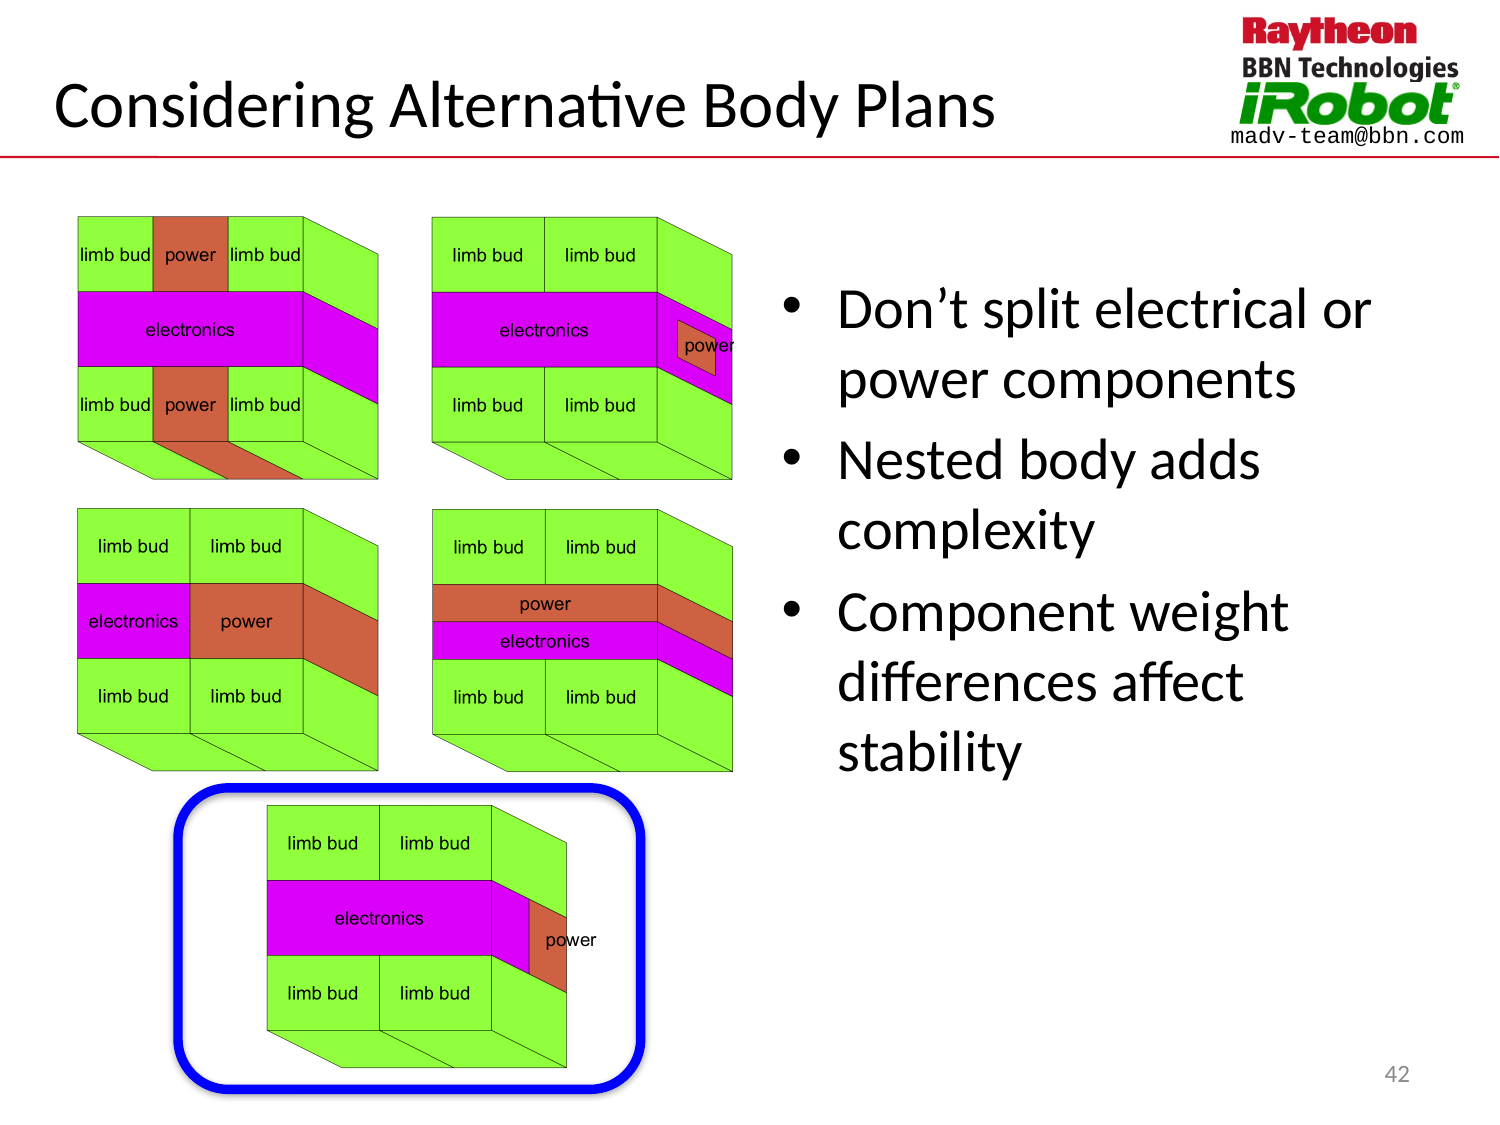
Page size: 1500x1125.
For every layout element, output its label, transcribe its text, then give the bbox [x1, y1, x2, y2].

title Considering Alternative Body Plans [39, 44, 1390, 158]
picture [1239, 14, 1460, 125]
picture [75, 505, 380, 774]
list Don’t split electrical or power components Nested body adds complexity Component weight differences affect stability [766, 262, 1426, 1006]
picture [430, 214, 735, 482]
text_box [177, 787, 642, 1091]
picture [75, 213, 380, 482]
slide_number 42 [1074, 1042, 1425, 1103]
picture [430, 506, 735, 773]
picture [262, 800, 598, 1071]
